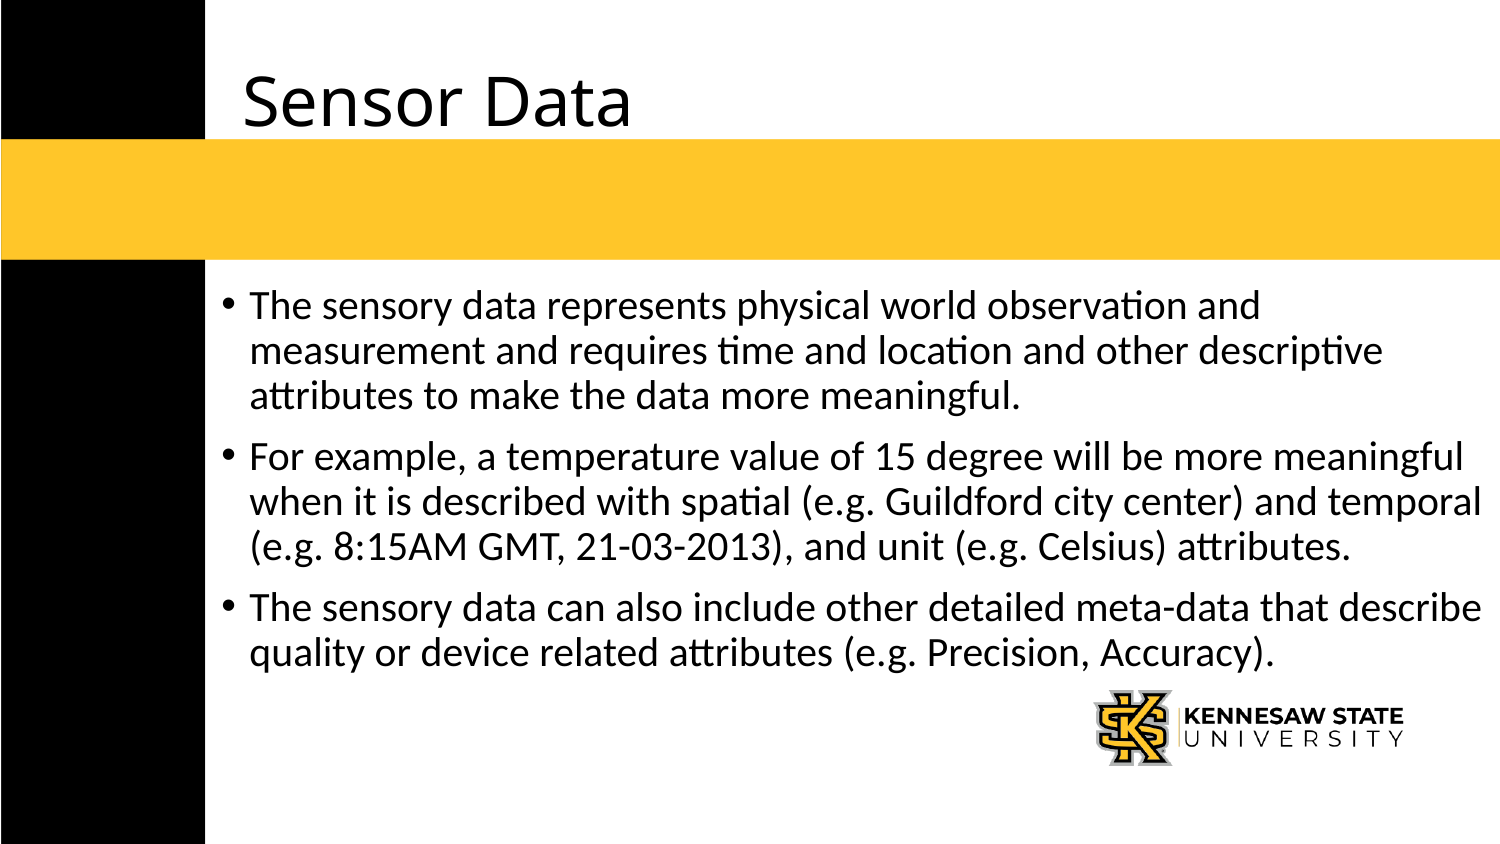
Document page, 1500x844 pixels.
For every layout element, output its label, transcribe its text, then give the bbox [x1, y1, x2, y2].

list The sensory data represents physical world observation and measurement and requires time and location and other descriptive attributes to make the data more meaningful. For example, a temperature value of 15 degree will be more meaningful when it is described with spatial (e.g. Guildford city center) and temporal (e.g. 8:15AM GMT, 21-03-2013), and unit (e.g. Celsius) attributes. The sensory data can also include other detailed meta-data that describe quality or device related attributes (e.g. Precision, Accuracy). [206, 276, 1500, 802]
title Sensor Data [227, 22, 1500, 186]
picture [0, 0, 1500, 844]
